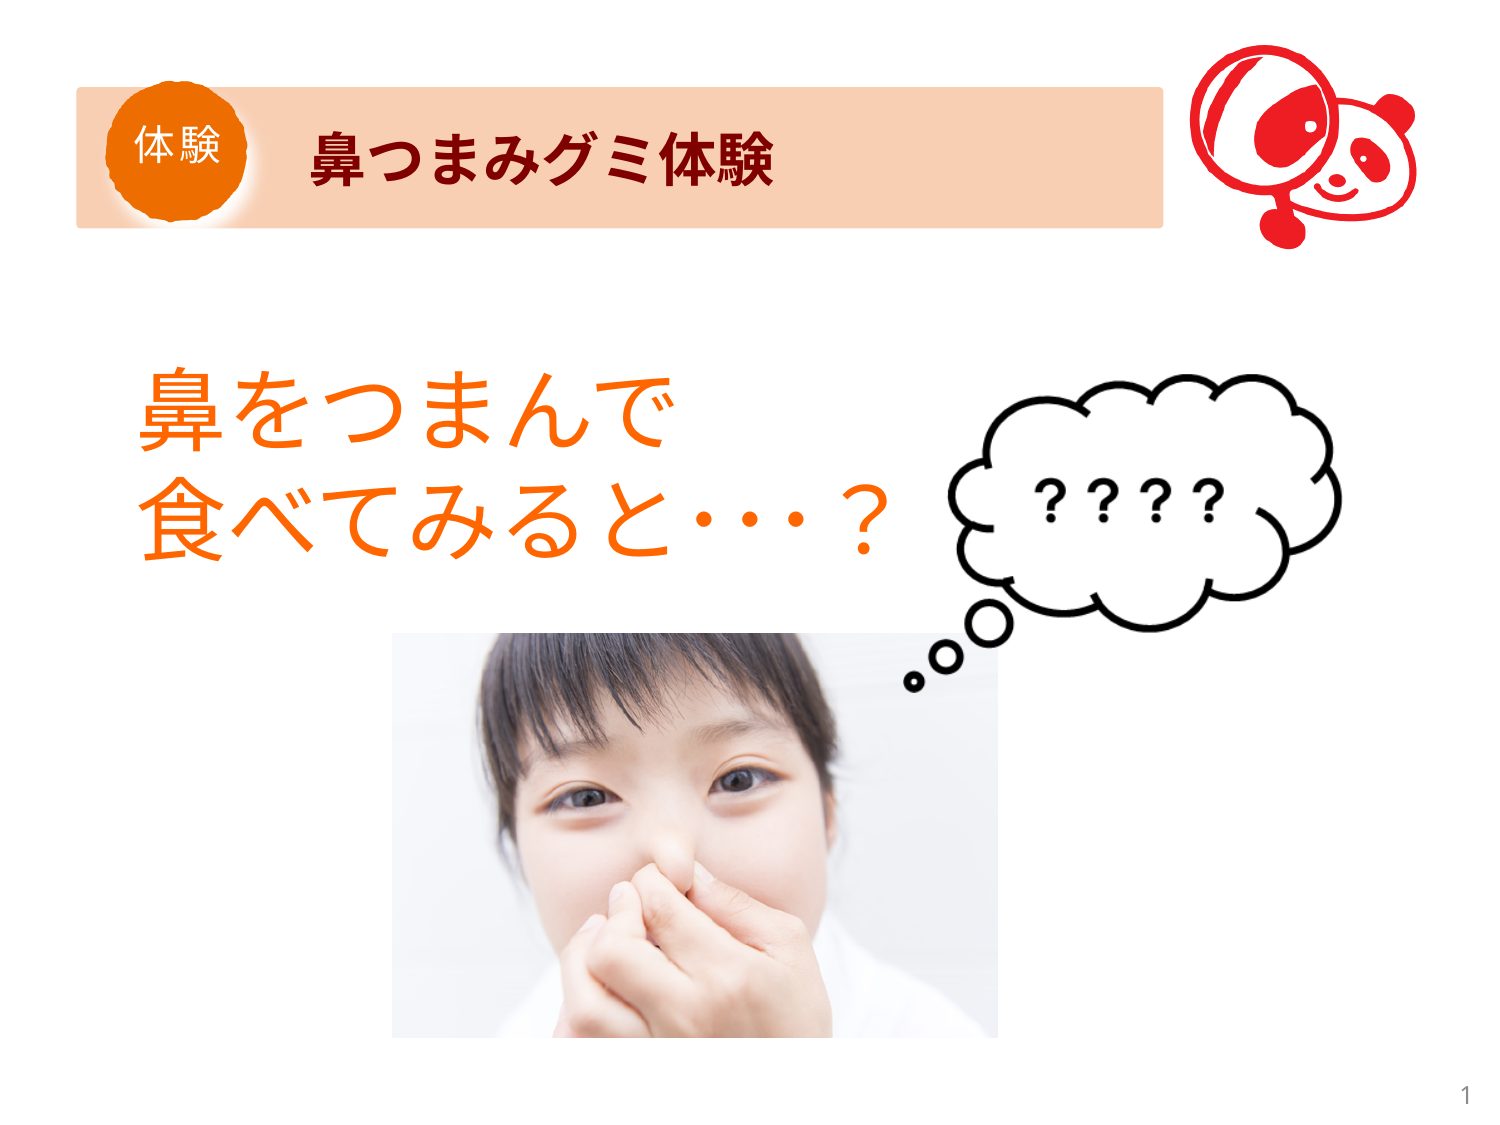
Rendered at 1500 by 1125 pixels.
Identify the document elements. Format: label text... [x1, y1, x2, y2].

text_box 鼻つまみグミ体験 [293, 115, 790, 201]
picture [392, 373, 1343, 1038]
text_box [276, 86, 1165, 230]
slide_number 1 [1433, 1065, 1500, 1125]
text_box [75, 86, 90, 230]
text_box 鼻をつまんで 食べてみると･･･？ [120, 339, 1105, 588]
picture [90, 73, 276, 259]
picture [1184, 36, 1476, 258]
